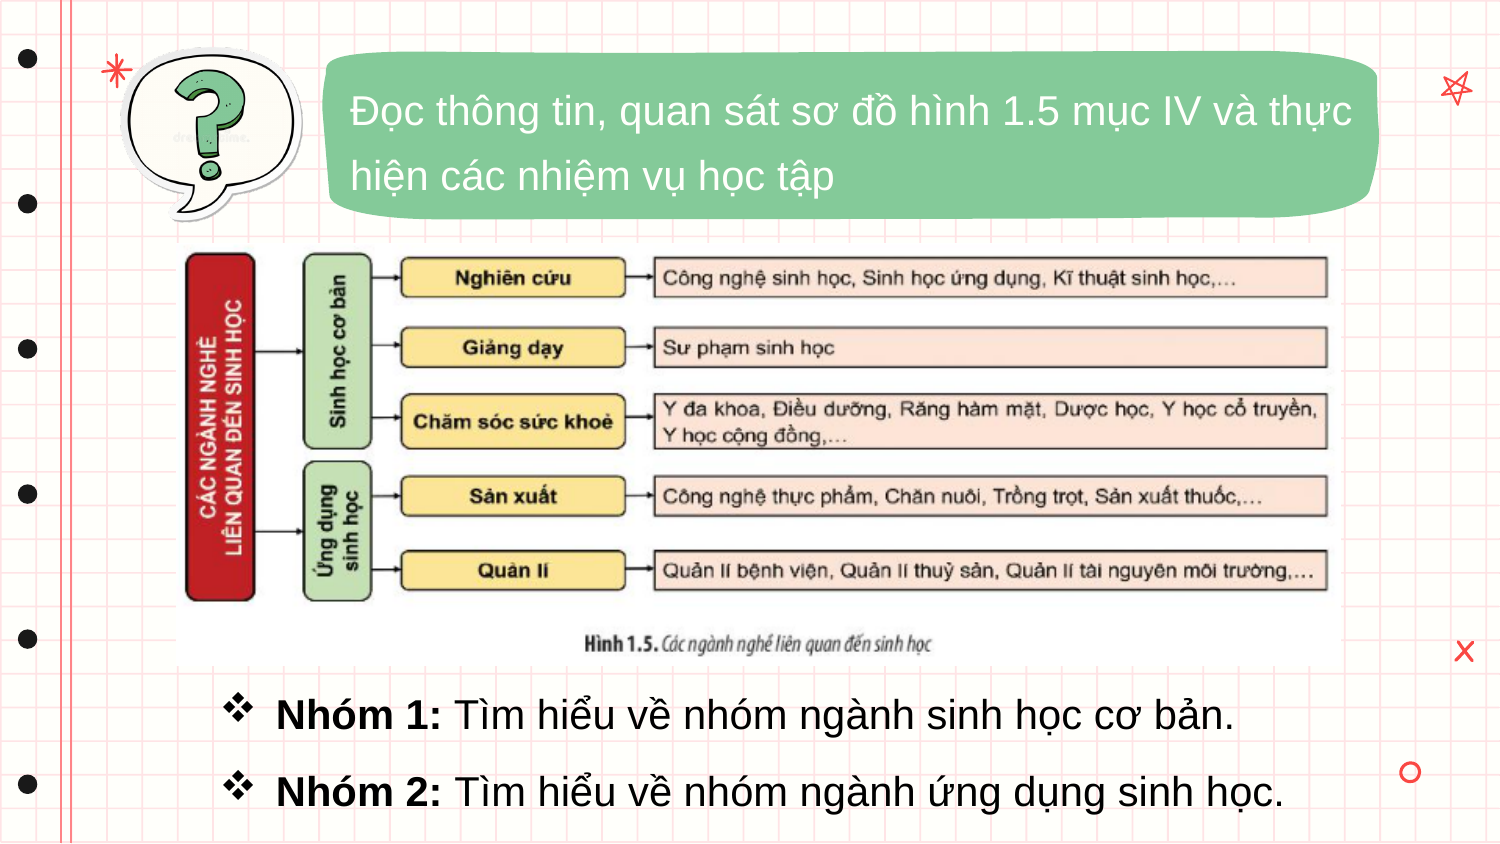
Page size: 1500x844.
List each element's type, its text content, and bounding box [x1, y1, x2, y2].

text_box Nhóm 1: Tìm hiểu về nhóm ngành sinh học cơ bản. Nhóm 2: Tìm hiểu về nhóm ngành ứng dụng sinh học. [204, 673, 1313, 823]
picture [176, 243, 1341, 666]
picture [113, 36, 310, 233]
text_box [321, 50, 1380, 220]
